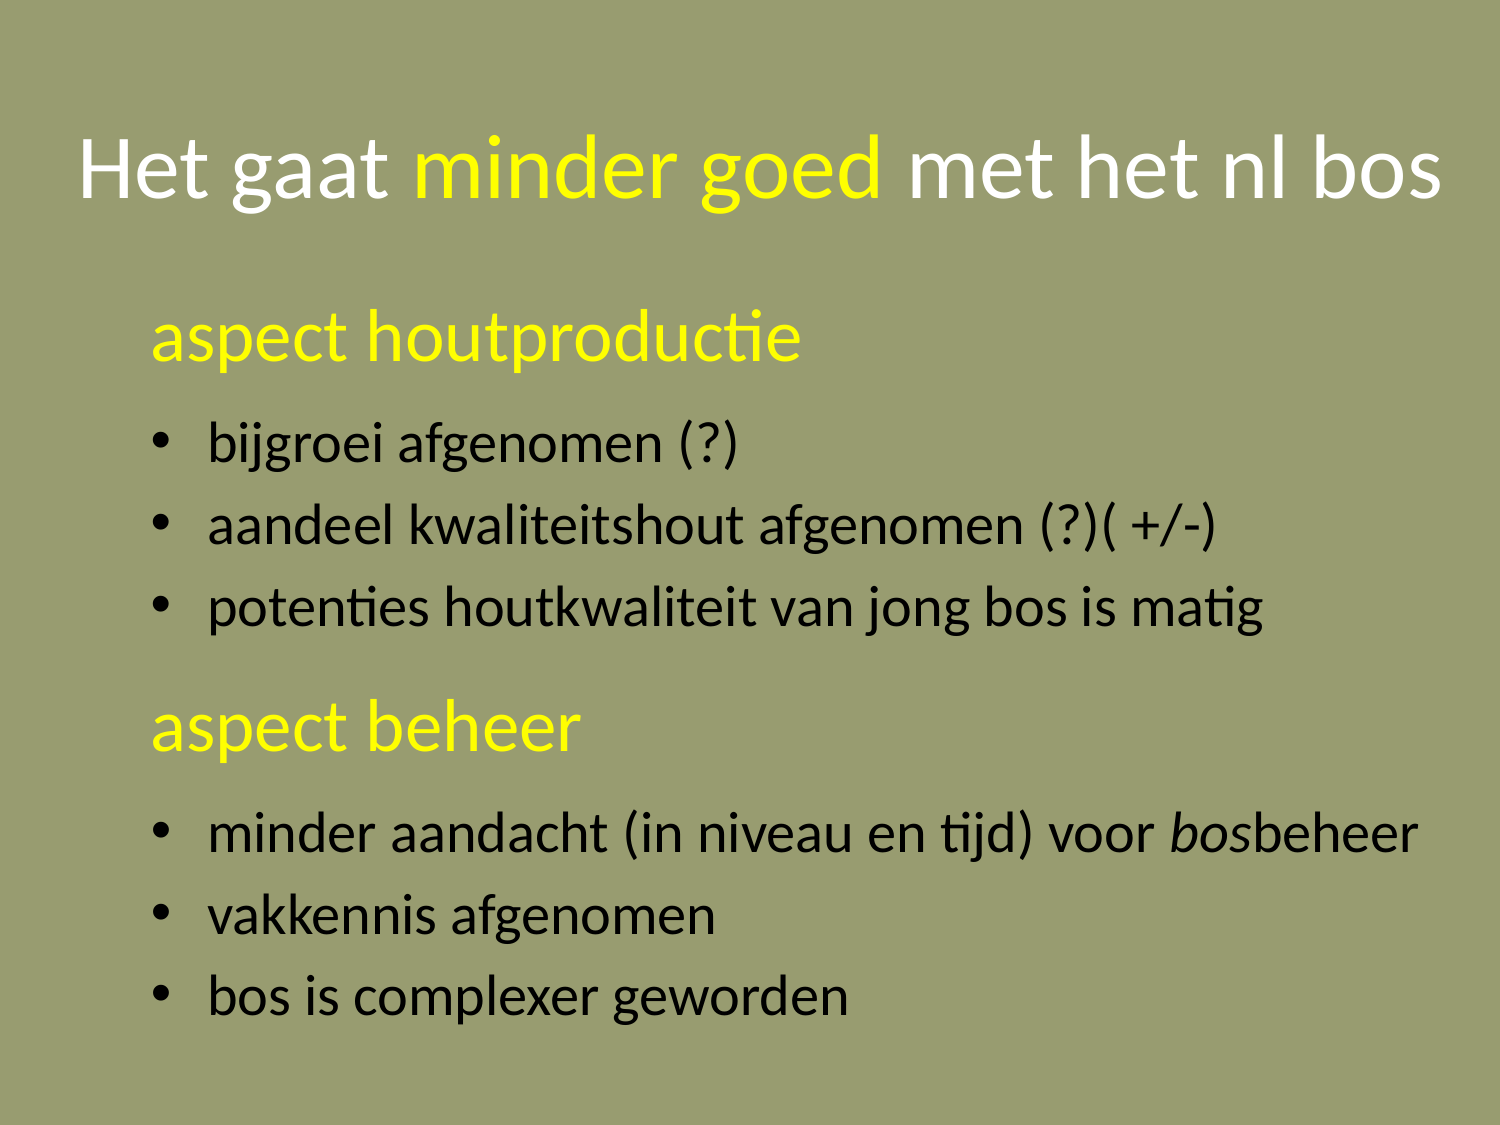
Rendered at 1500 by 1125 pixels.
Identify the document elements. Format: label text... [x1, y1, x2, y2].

text_box aspect houtproductie [135, 278, 1069, 384]
text_box aspect beheer [135, 668, 1069, 774]
text_box bijgroei afgenomen (?) aandeel kwaliteitshout afgenomen (?)( +/-) potenties houtkwaliteit van jong bos is matig [135, 397, 1376, 646]
title Het gaat minder goed met het nl bos [52, 44, 1459, 280]
text_box minder aandacht (in niveau en tijd) voor bosbeheer vakkennis afgenomen bos is complexer geworden [135, 786, 1471, 1083]
